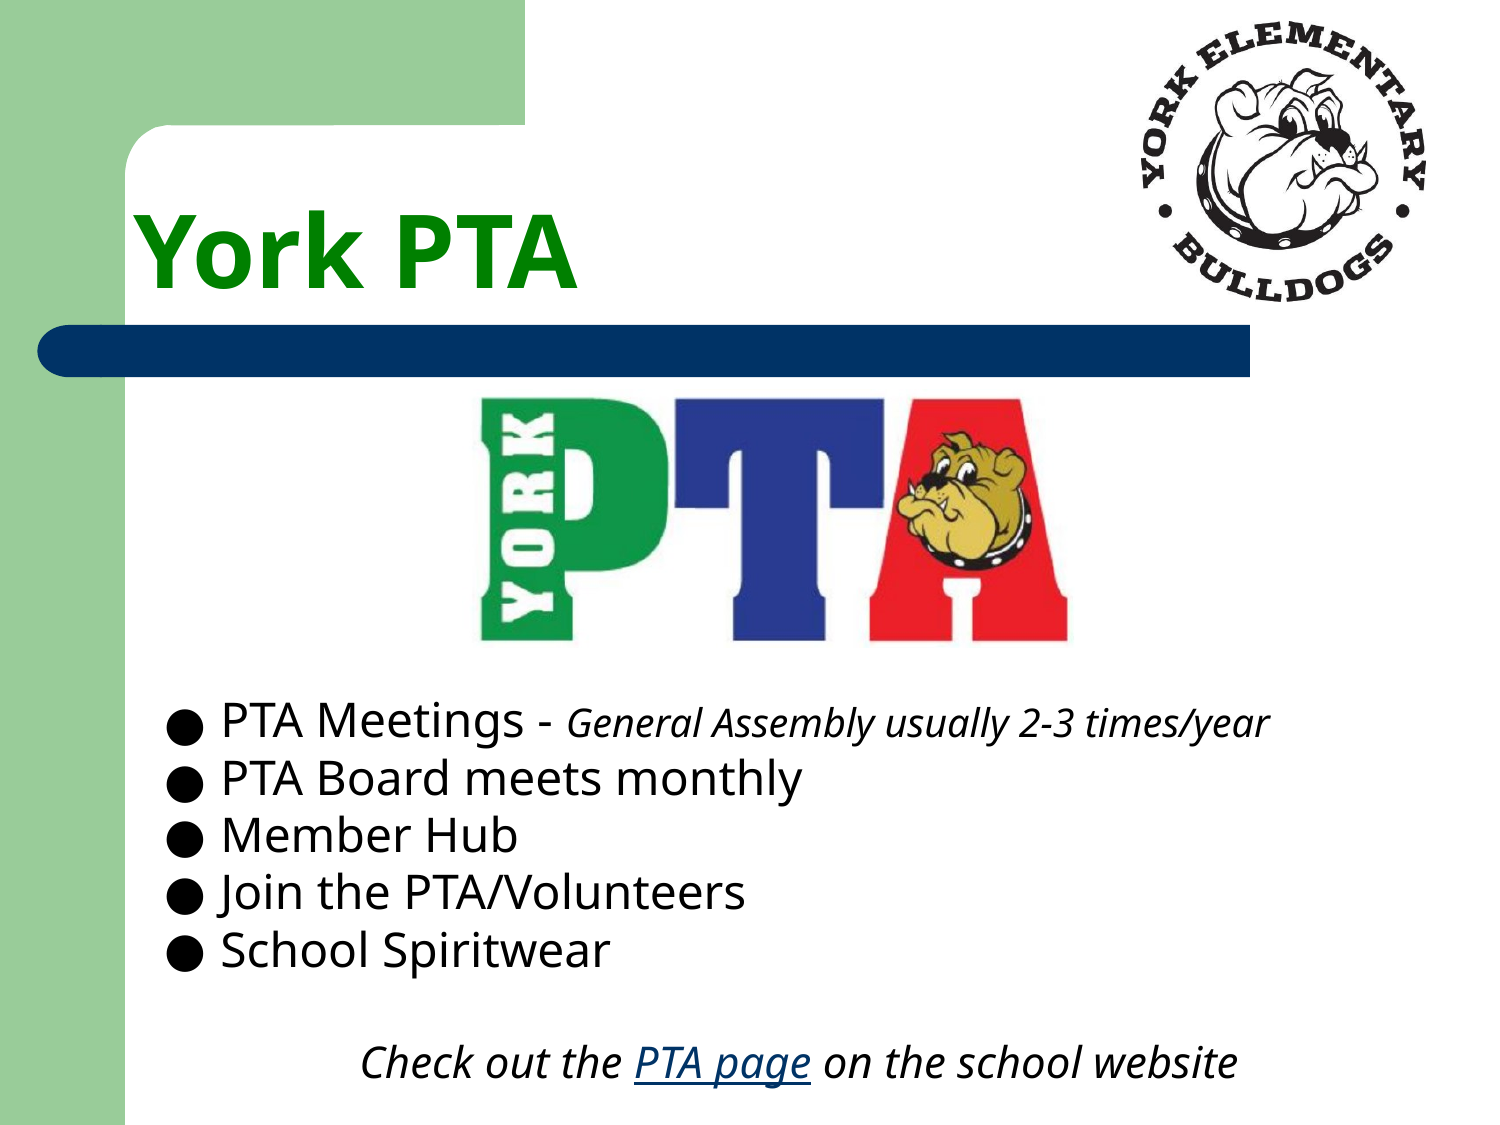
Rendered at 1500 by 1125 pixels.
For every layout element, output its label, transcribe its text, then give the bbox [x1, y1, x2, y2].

picture [462, 389, 1075, 648]
title York PTA [118, 130, 1419, 318]
list PTA Meetings - General Assembly usually 2-3 times/year PTA Board meets monthly Member Hub Join the PTA/Volunteers School Spiritwear Check out the PTA page on the school website [149, 682, 1450, 1092]
picture [1140, 21, 1426, 303]
